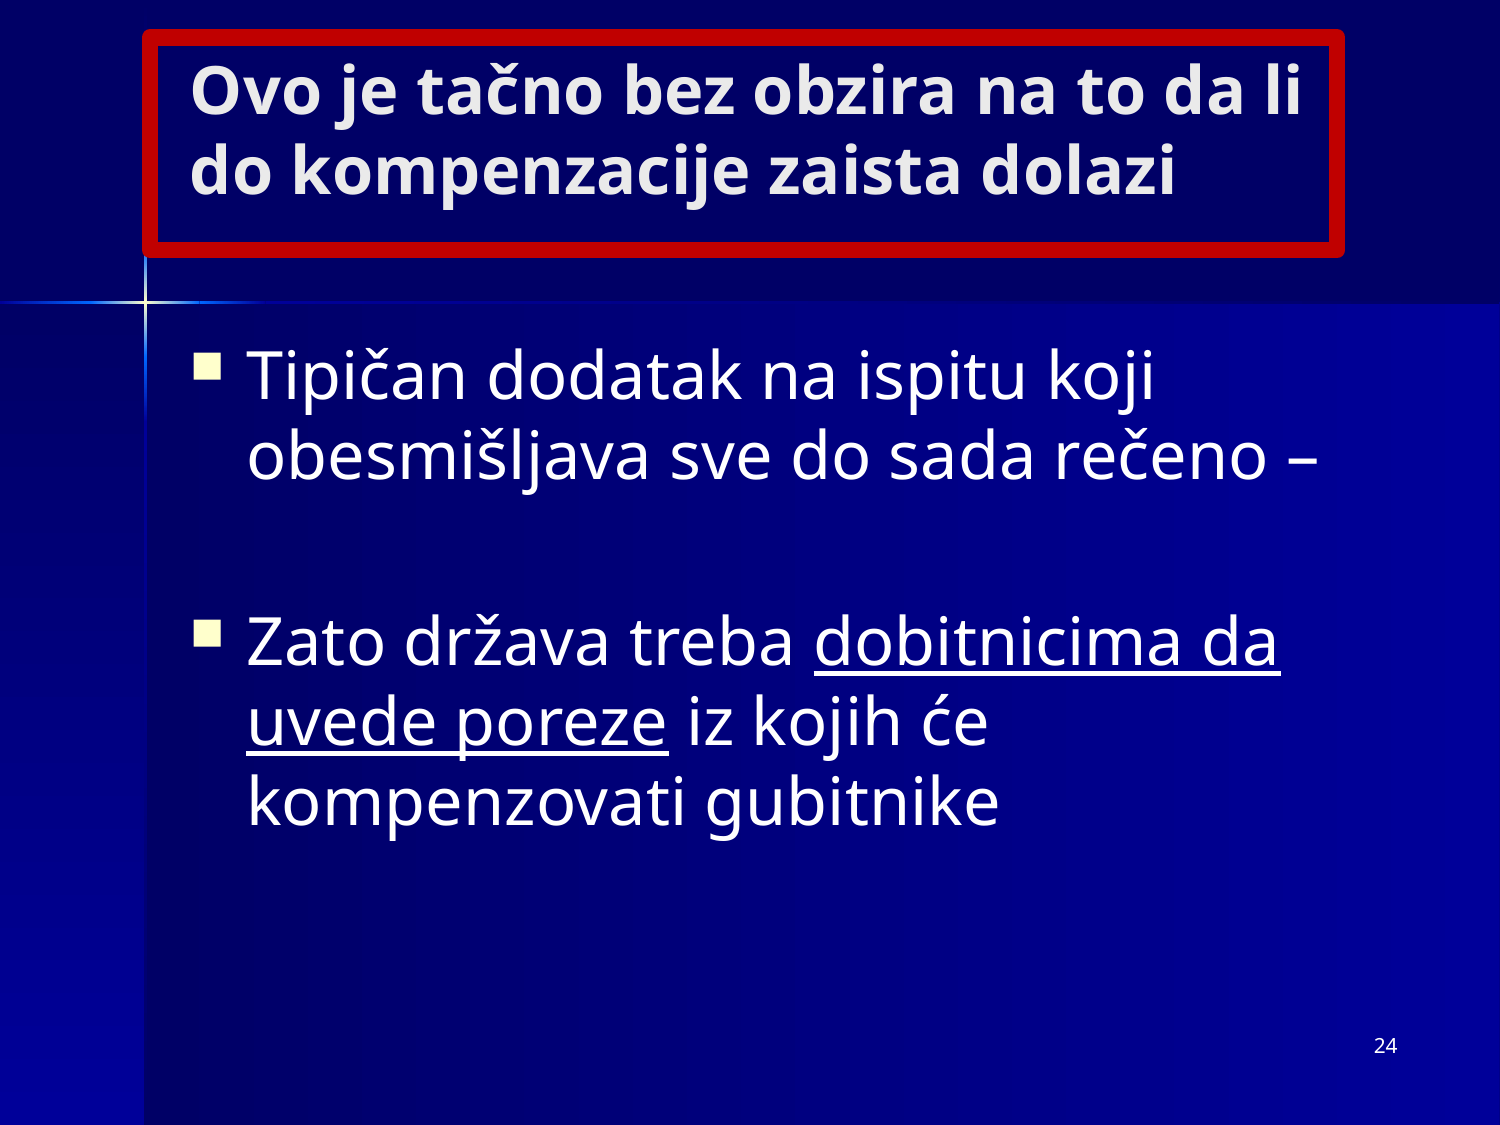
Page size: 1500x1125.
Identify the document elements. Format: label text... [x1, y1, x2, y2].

title Ovo je tačno bez obzira na to da li do kompenzacije zaista dolazi [174, 49, 1413, 286]
list Tipičan dodatak na ispitu koji obesmišljava sve do sada rečeno – Zato država treba dobitnicima da uvede poreze iz kojih će kompenzovati gubitnike [174, 324, 1413, 1001]
text_box [149, 37, 1338, 250]
slide_number 24 [1099, 1024, 1413, 1101]
